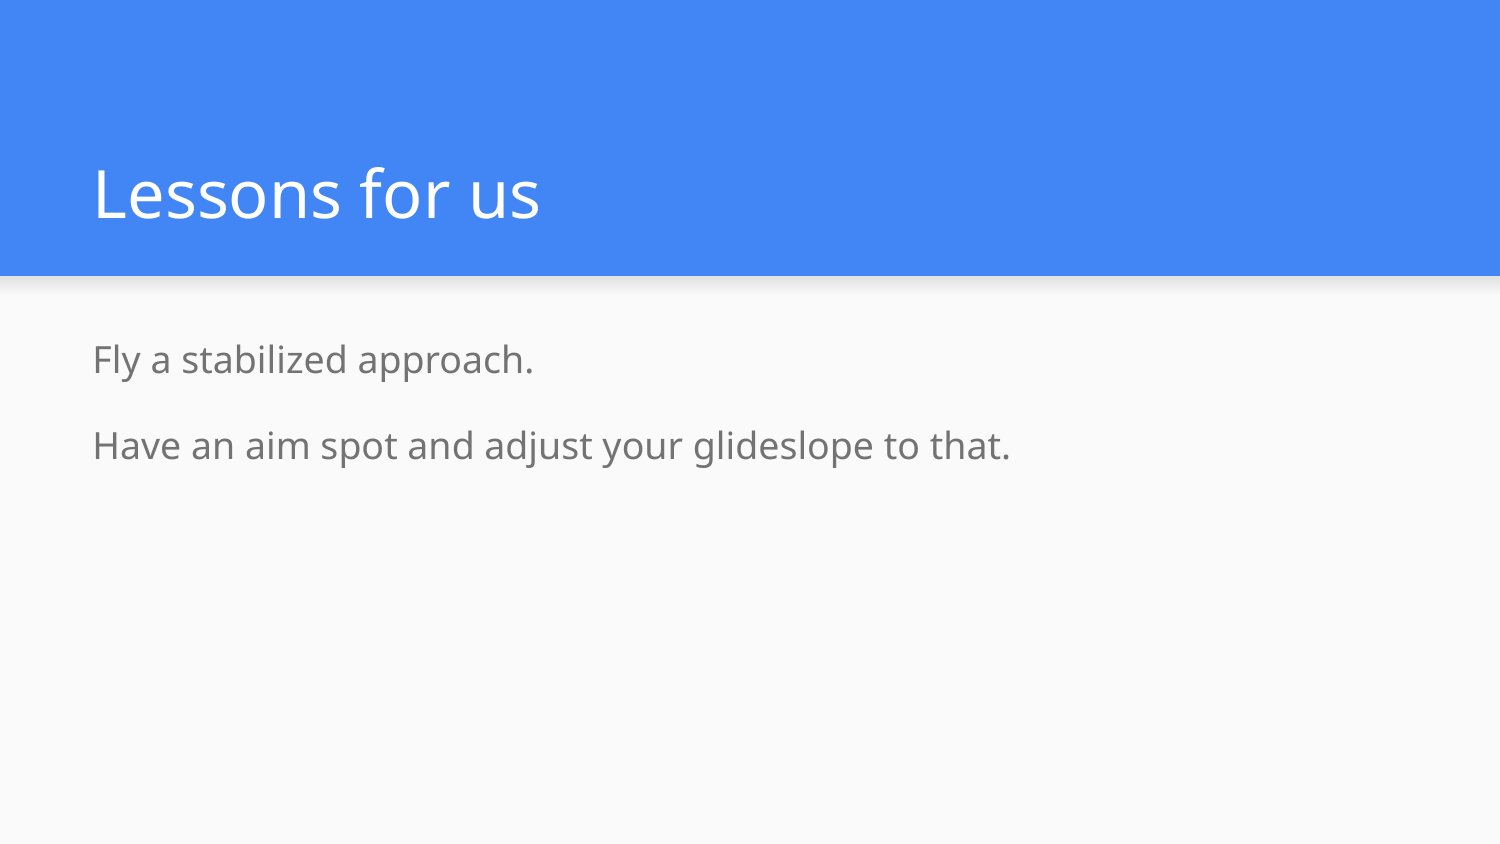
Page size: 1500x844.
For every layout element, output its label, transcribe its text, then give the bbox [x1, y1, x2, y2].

title Lessons for us [77, 121, 1427, 248]
list Fly a stabilized approach. Have an aim spot and adjust your glideslope to that. [77, 314, 1427, 760]
